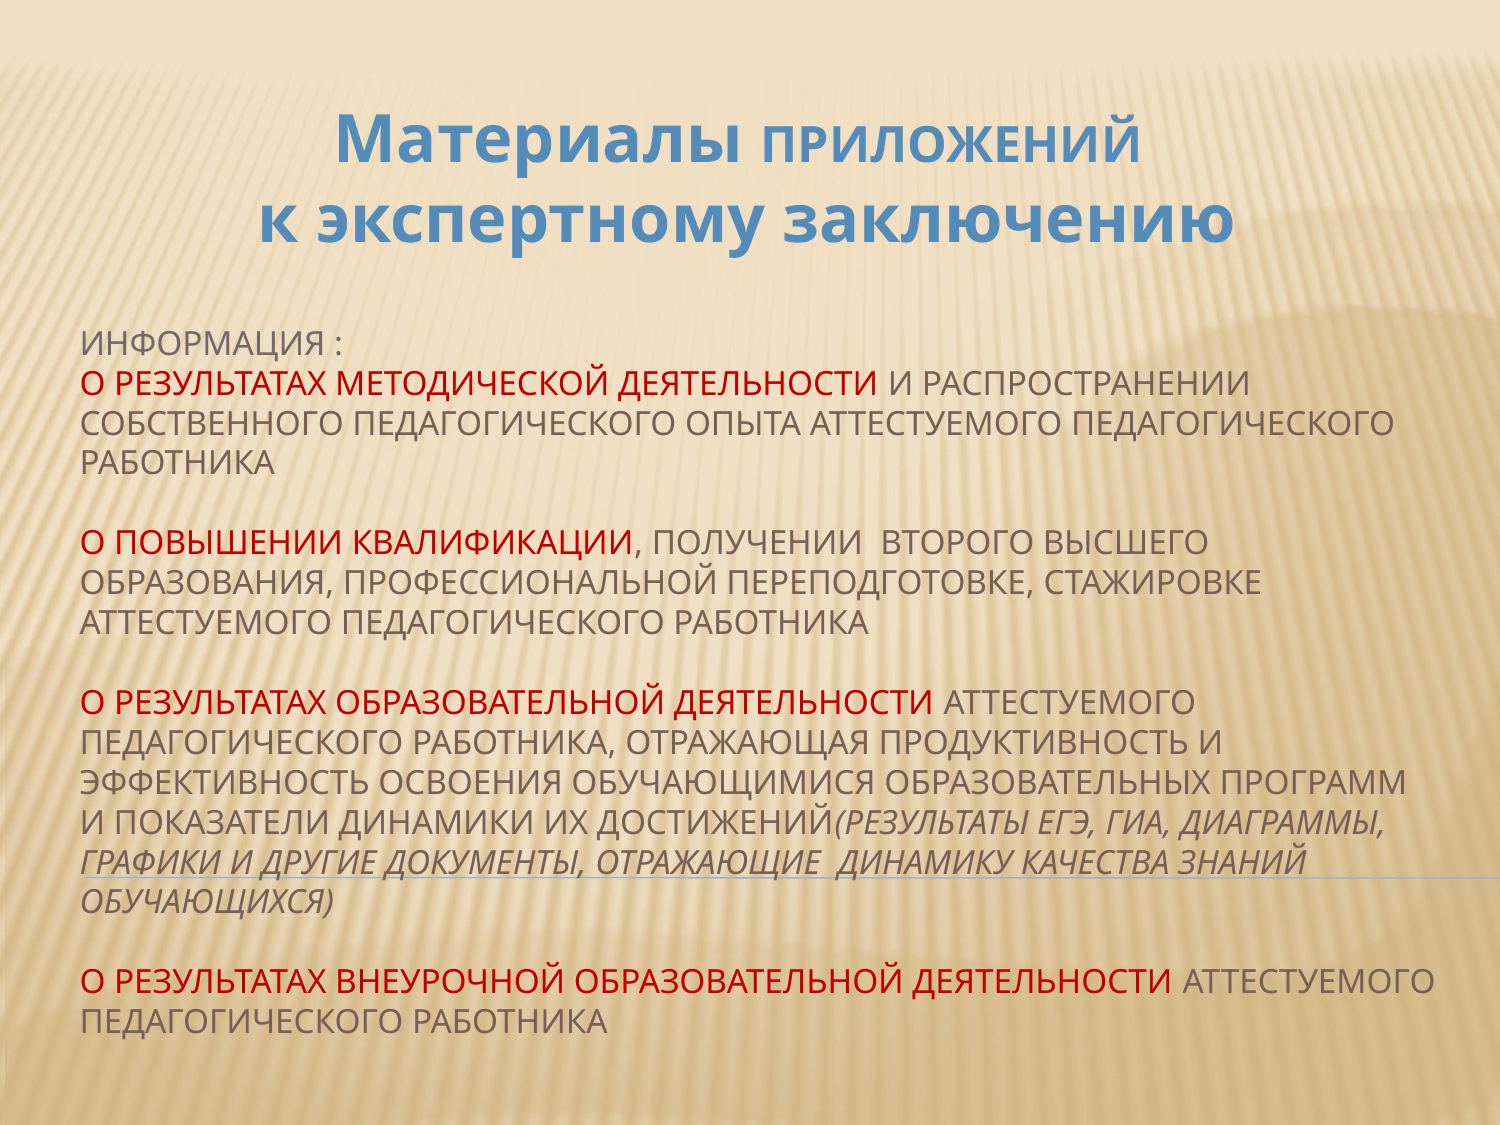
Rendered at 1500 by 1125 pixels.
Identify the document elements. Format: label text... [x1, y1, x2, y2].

title Информация : о результатах методической деятельности и распространении собственного педагогического опыта аттестуемого педагогического работника о повышении квалификации, получении второго высшего образования, профессиональной переподготовке, стажировке аттестуемого педагогического работника о результатах образовательной деятельности аттестуемого педагогического работника, отражающая продуктивность и эффективность освоения обучающимися образовательных программ и показатели динамики их достижений(результаты ЕГЭ, ГИА, диаграммы, графики и другие документы, отражающие динамику качества знаний обучающихся) о результатах внеурочной образовательной деятельности аттестуемого педагогического работника [64, 314, 1453, 1000]
subtitle Материалы приложений к экспертному заключению [53, 113, 1441, 264]
